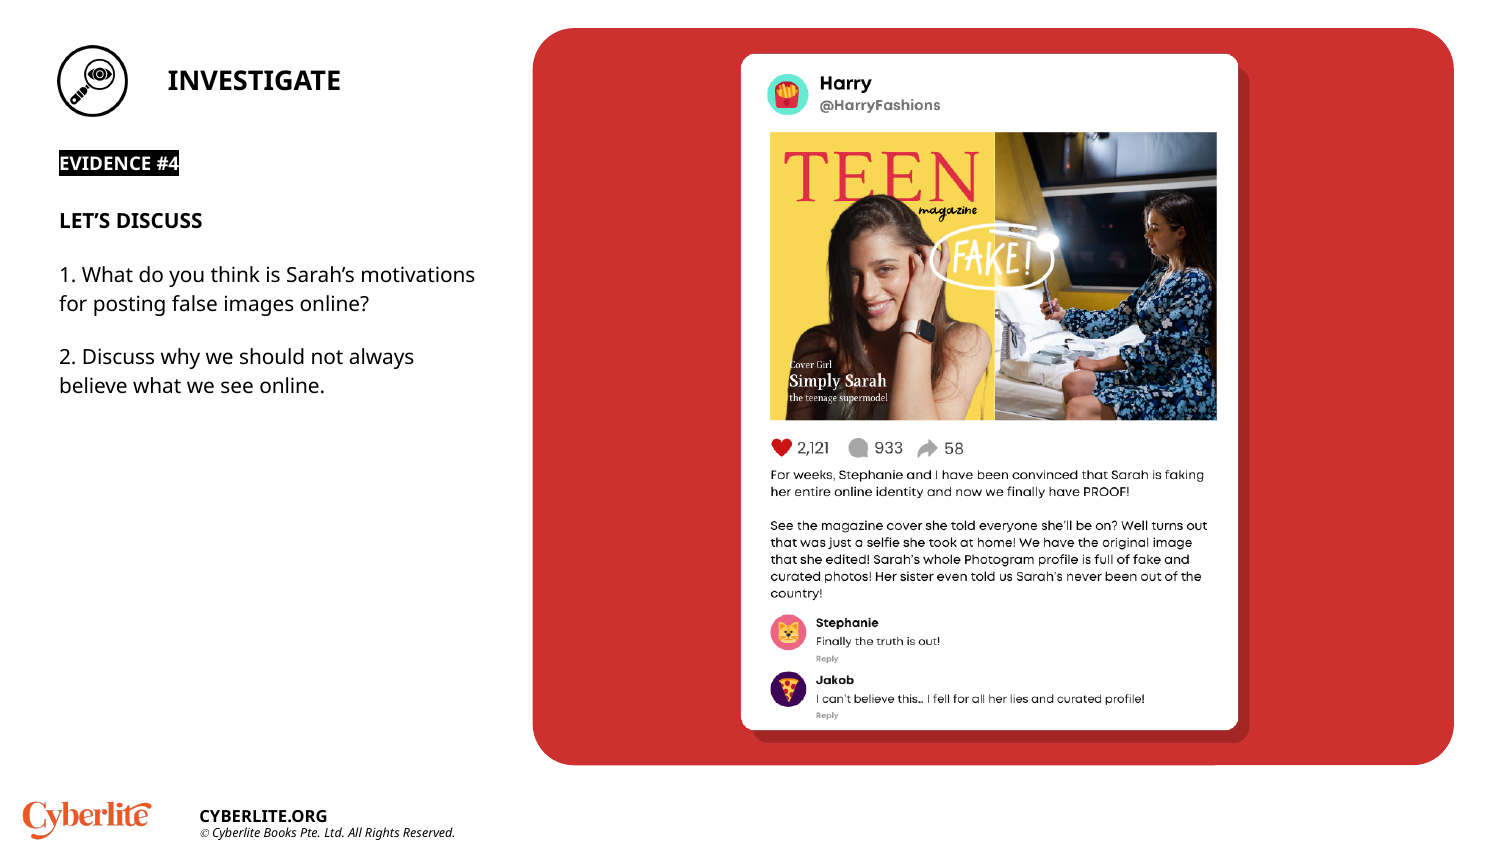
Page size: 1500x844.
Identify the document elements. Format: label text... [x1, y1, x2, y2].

picture [532, 26, 1458, 767]
subtitle EVIDENCE #4 [44, 141, 499, 181]
list LET’S DISCUSS 1. What do you think is Sarah’s motivations for posting false images online? 2. Discuss why we should not always believe what we see online. [44, 189, 499, 752]
picture [56, 45, 128, 117]
picture [12, 792, 162, 844]
title INVESTIGATE [152, 48, 458, 113]
